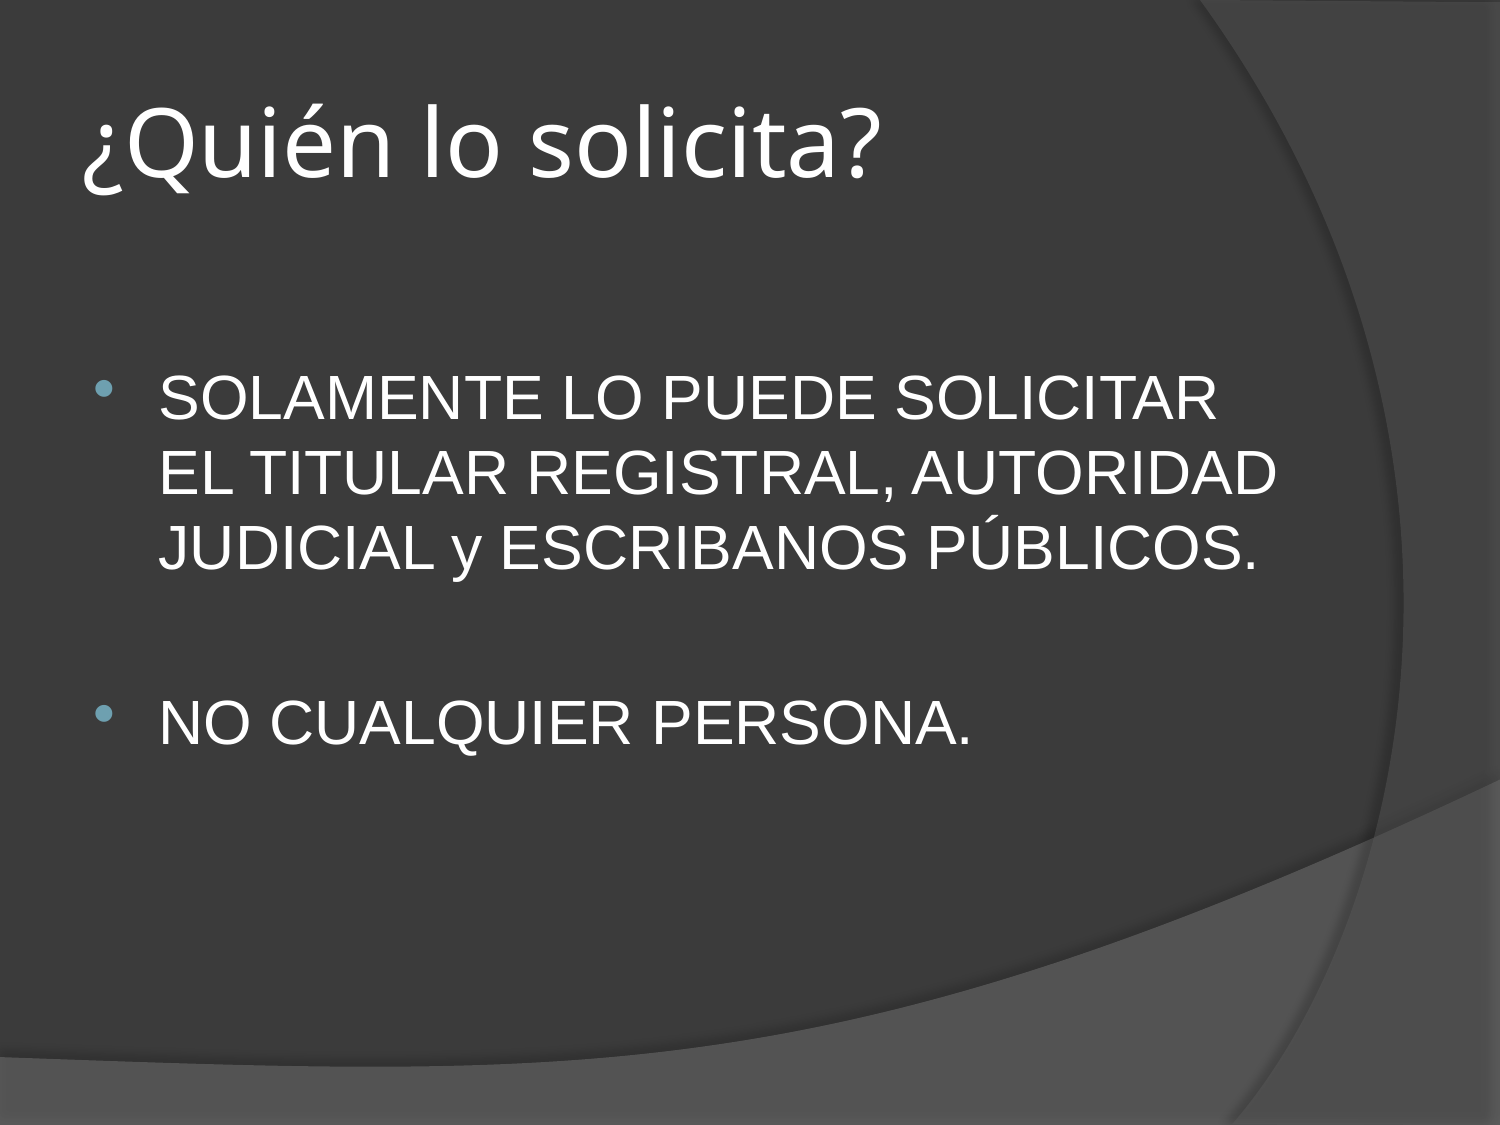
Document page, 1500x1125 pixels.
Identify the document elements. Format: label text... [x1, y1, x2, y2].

list SOLAMENTE LO PUEDE SOLICITAR EL TITULAR REGISTRAL, AUTORIDAD JUDICIAL y ESCRIBANOS PÚBLICOS. NO CUALQUIER PERSONA. [75, 262, 1300, 1005]
title ¿Quién lo solicita? [75, 45, 1300, 233]
